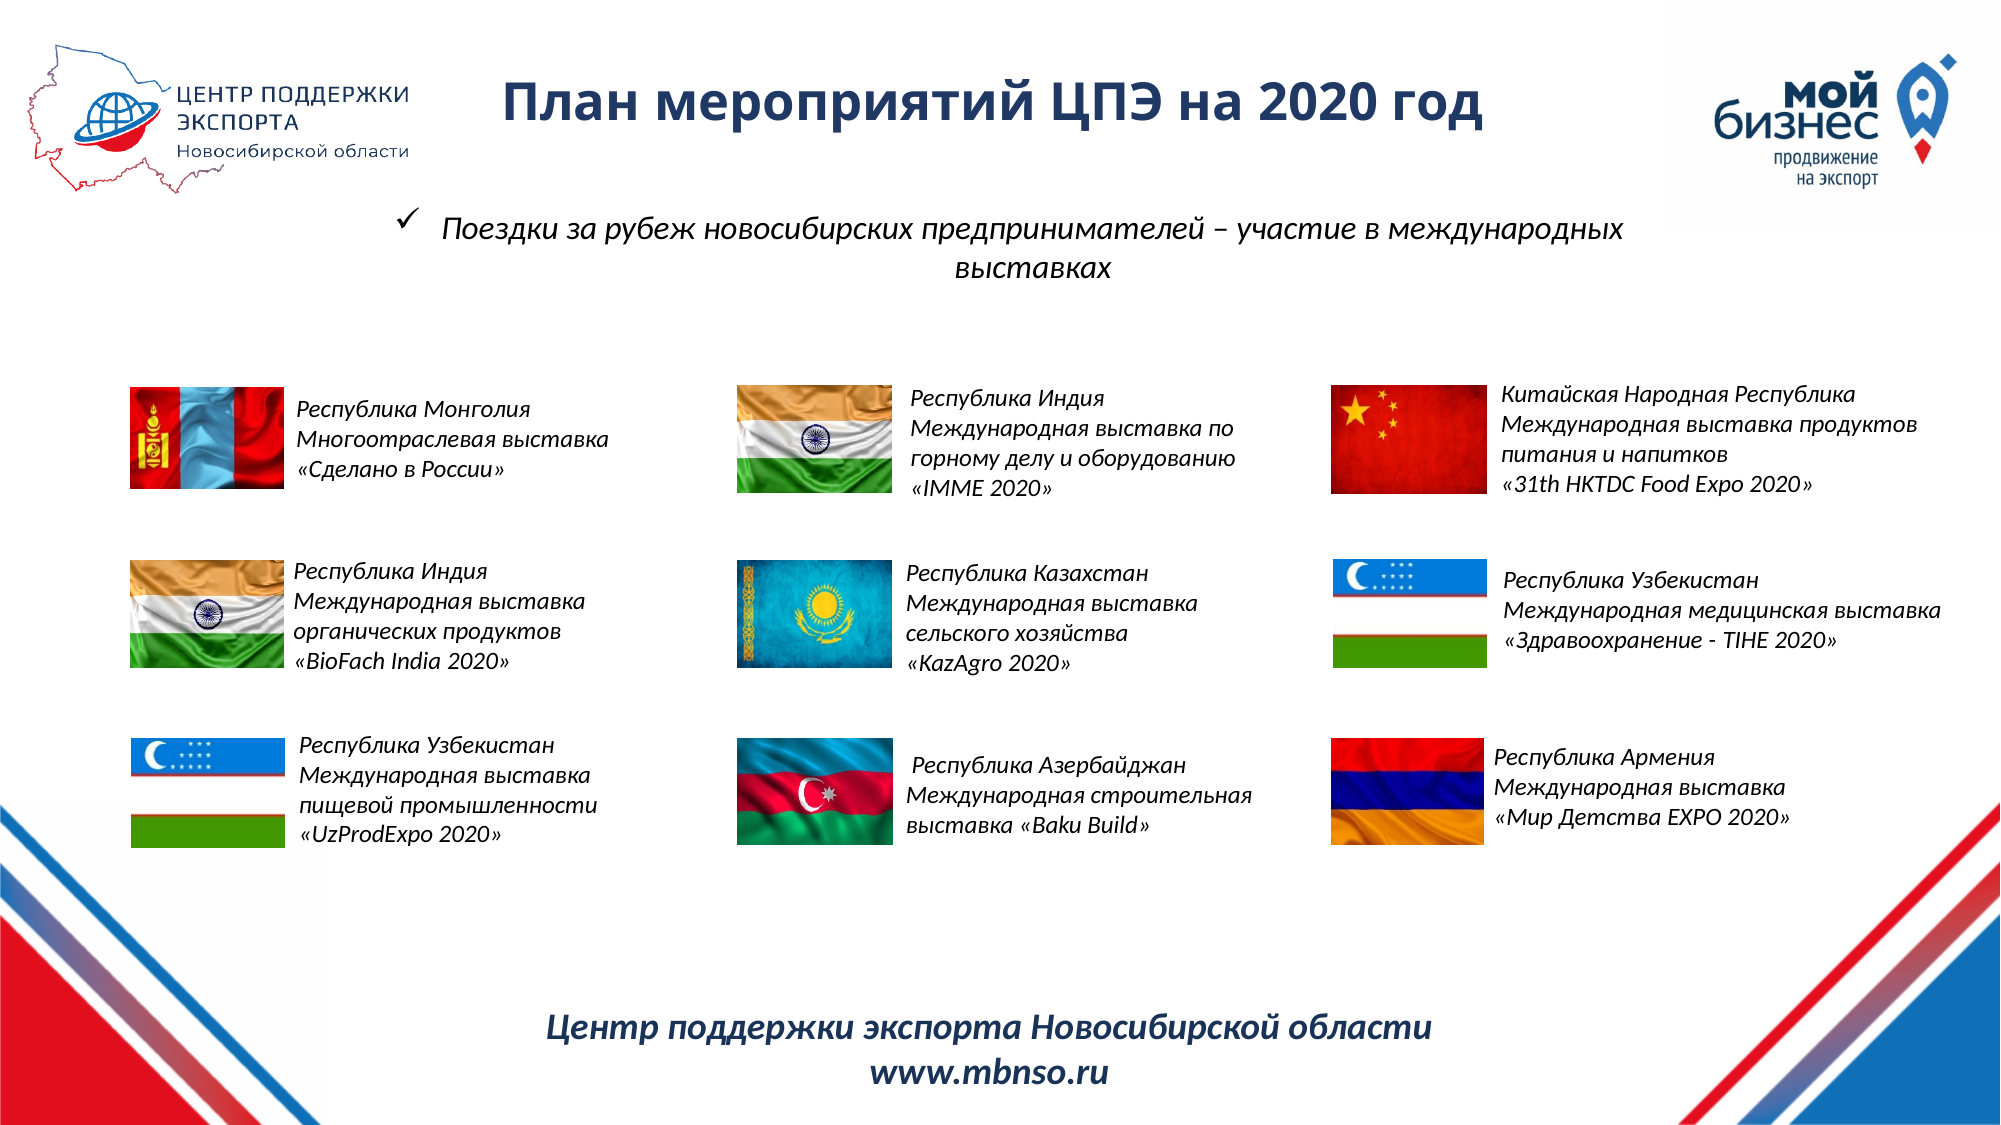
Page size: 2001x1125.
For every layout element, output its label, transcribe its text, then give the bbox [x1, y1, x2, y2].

picture [737, 770, 893, 845]
text_box Китайская Народная Республика Международная выставка продуктов питания и напитков «31th HKTDC Food Expo 2020» [1486, 370, 1946, 505]
picture [1331, 738, 1484, 845]
text_box Республика Монголия Многоотраслевая выставка «Сделано в России» [281, 385, 625, 491]
text_box Центр поддержки экспорта Новосибирской области www.mbnso.ru [324, 994, 1678, 1099]
picture [737, 385, 892, 494]
text_box Поездки за рубеж новосибирских предпринимателей – участие в международных выставках [321, 198, 1698, 293]
picture [737, 566, 756, 668]
picture [130, 559, 284, 668]
picture [130, 387, 284, 489]
picture [1331, 385, 1487, 495]
picture [749, 664, 762, 668]
text_box Республика Казахстан Международная выставка сельского хозяйства «KazAgro 2020» [891, 548, 1272, 684]
picture [0, 738, 324, 1125]
text_box Республика Узбекистан Международная медицинская выставка «Здравоохранение - TIHE 2020» [1488, 556, 1974, 662]
text_box Республика Индия Международная выставка по горному делу и оборудованию «IMME 2020» [895, 373, 1301, 509]
picture [1663, 1, 2000, 233]
text_box Республика Азербайджан Международная строительная выставка «Baku Build» [891, 741, 1272, 846]
text_box Республика Индия Международная выставка органических продуктов «BioFach India 2020» [278, 547, 703, 682]
picture [27, 44, 408, 194]
text_box Республика Армения Международная выставка «Мир Детства EXPO 2020» [1478, 733, 1919, 838]
picture [758, 566, 883, 650]
text_box План мероприятий ЦПЭ на 2020 год [408, 67, 1663, 176]
picture [1678, 801, 2000, 1125]
picture [1333, 559, 1487, 668]
text_box Республика Узбекистан Международная выставка пищевой промышленности «UzProdExpo 2020» [284, 720, 689, 856]
